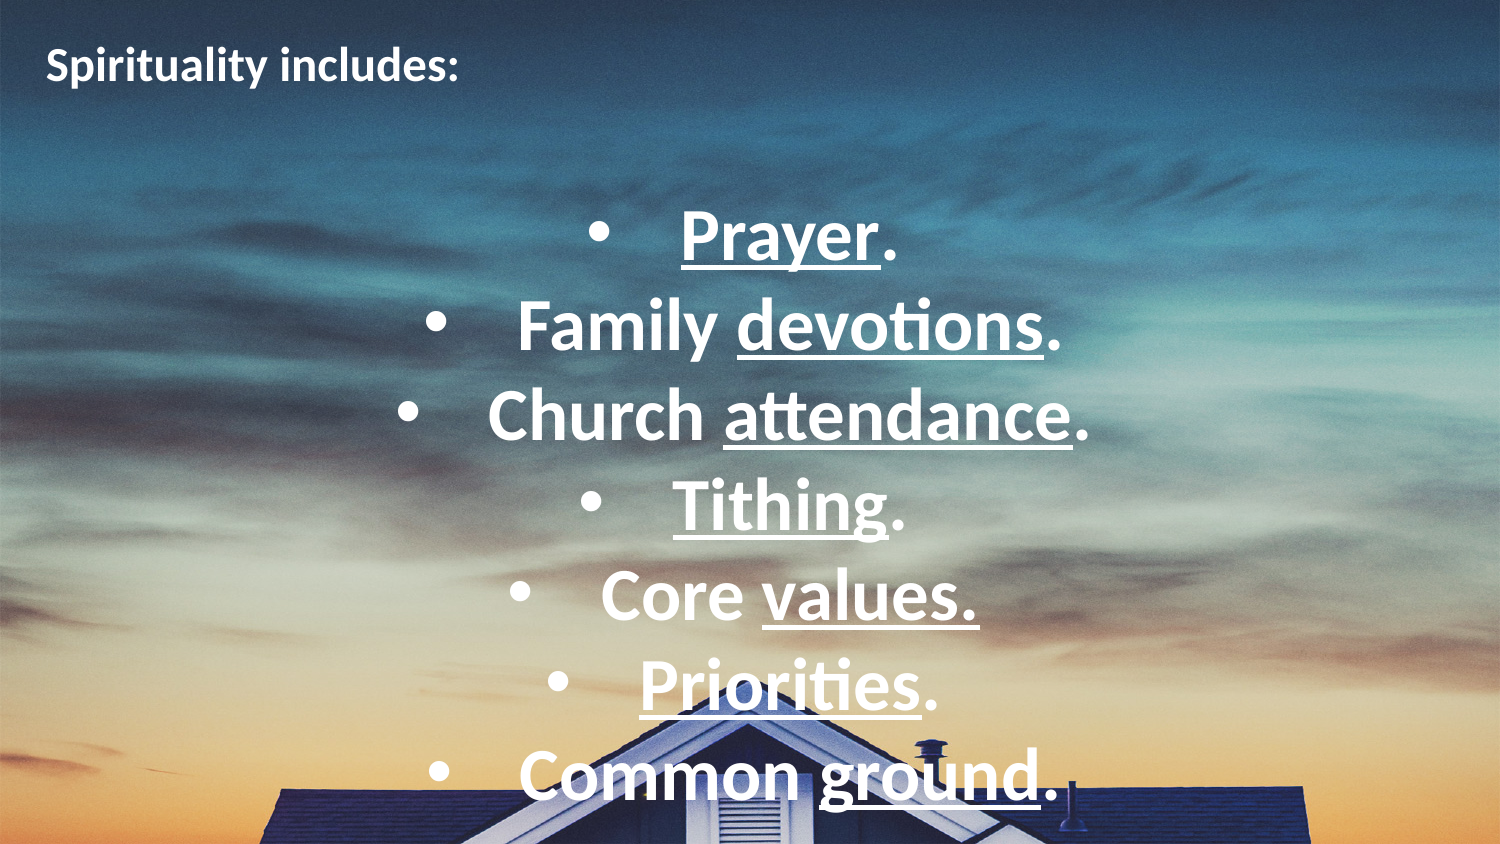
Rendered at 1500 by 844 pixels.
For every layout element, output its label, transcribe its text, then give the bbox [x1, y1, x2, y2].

picture [0, 0, 1500, 844]
text_box Prayer. Family devotions. Church attendance. Tithing. Core values. Priorities. Common ground. [30, 178, 1457, 823]
subtitle Spirituality includes: [30, 31, 1457, 100]
